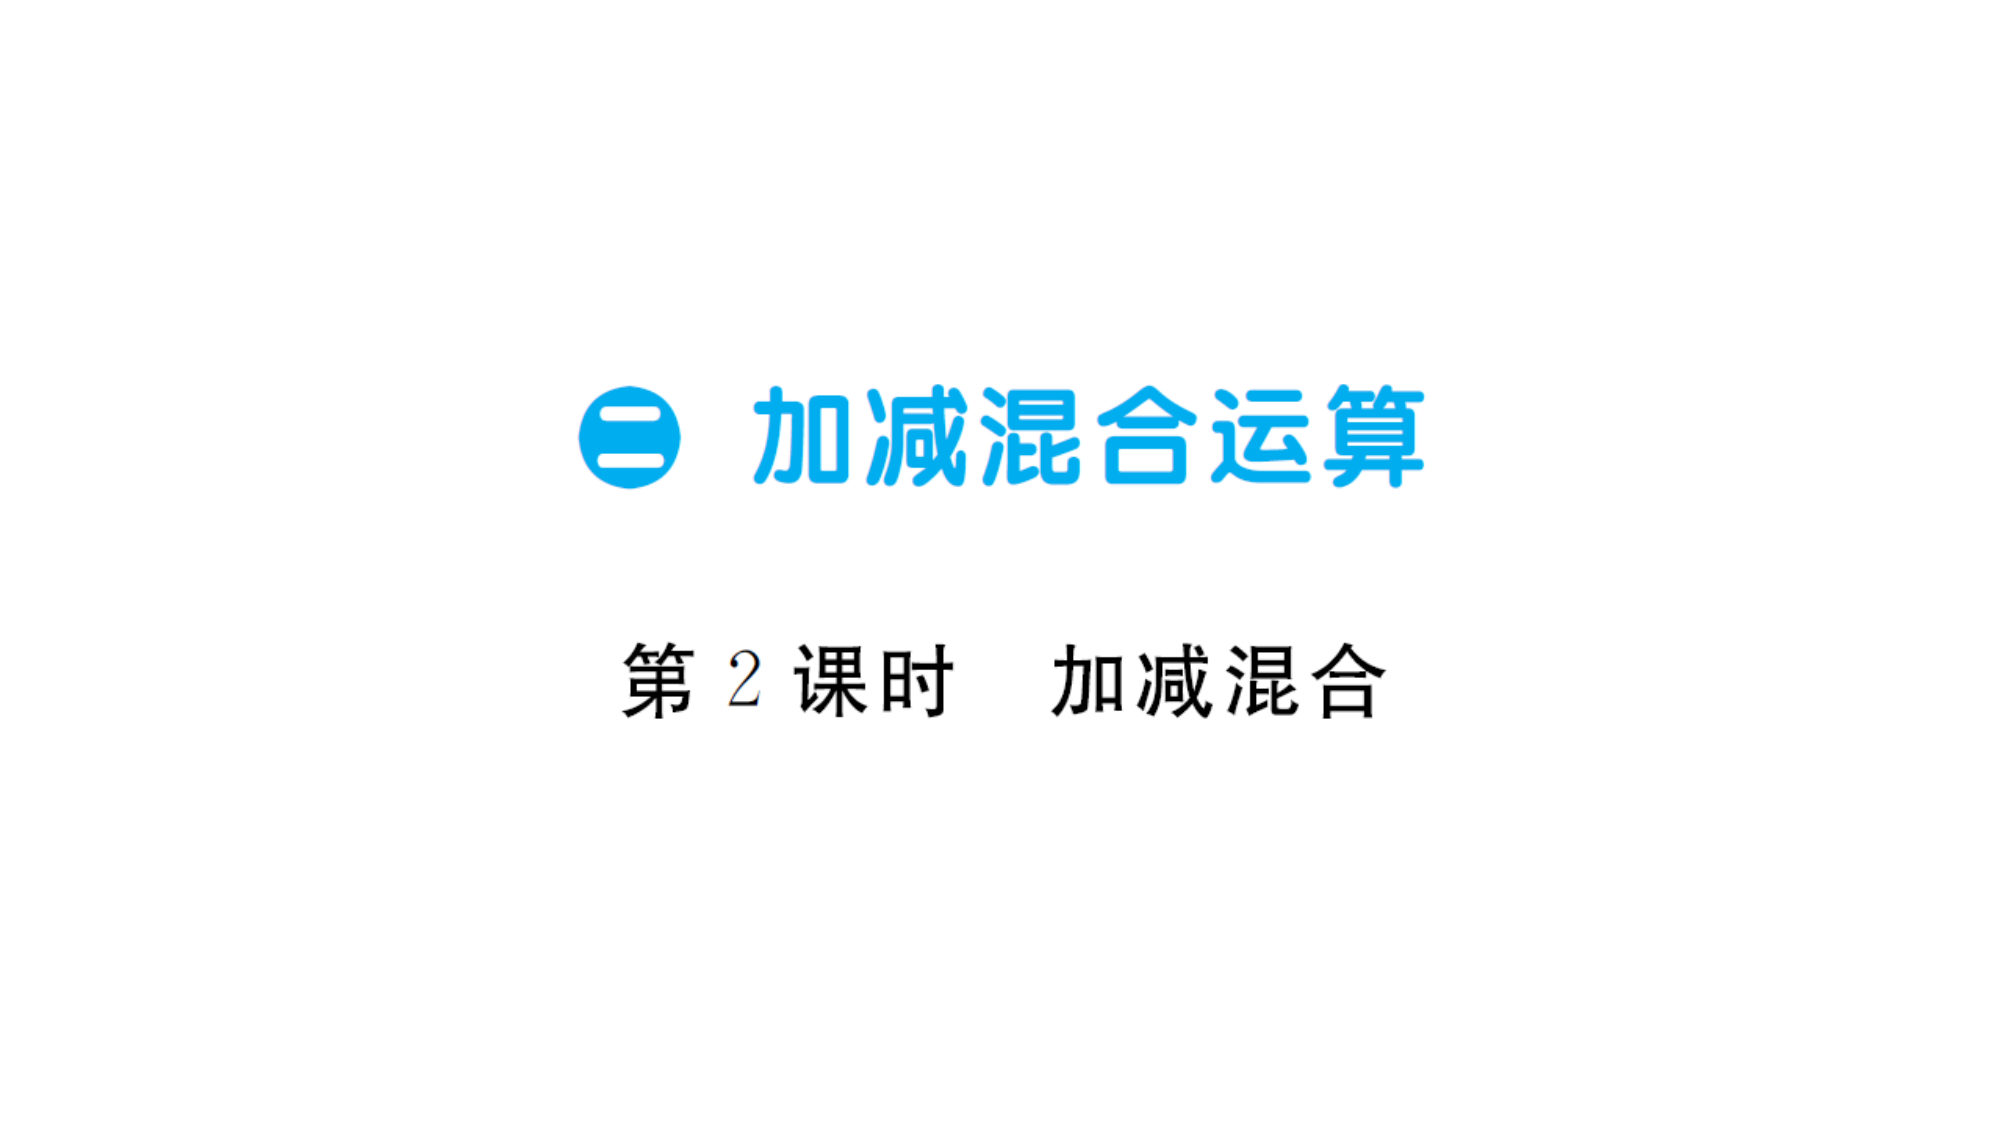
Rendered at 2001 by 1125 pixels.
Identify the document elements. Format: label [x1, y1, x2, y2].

picture [567, 361, 1433, 517]
picture [612, 596, 1388, 752]
